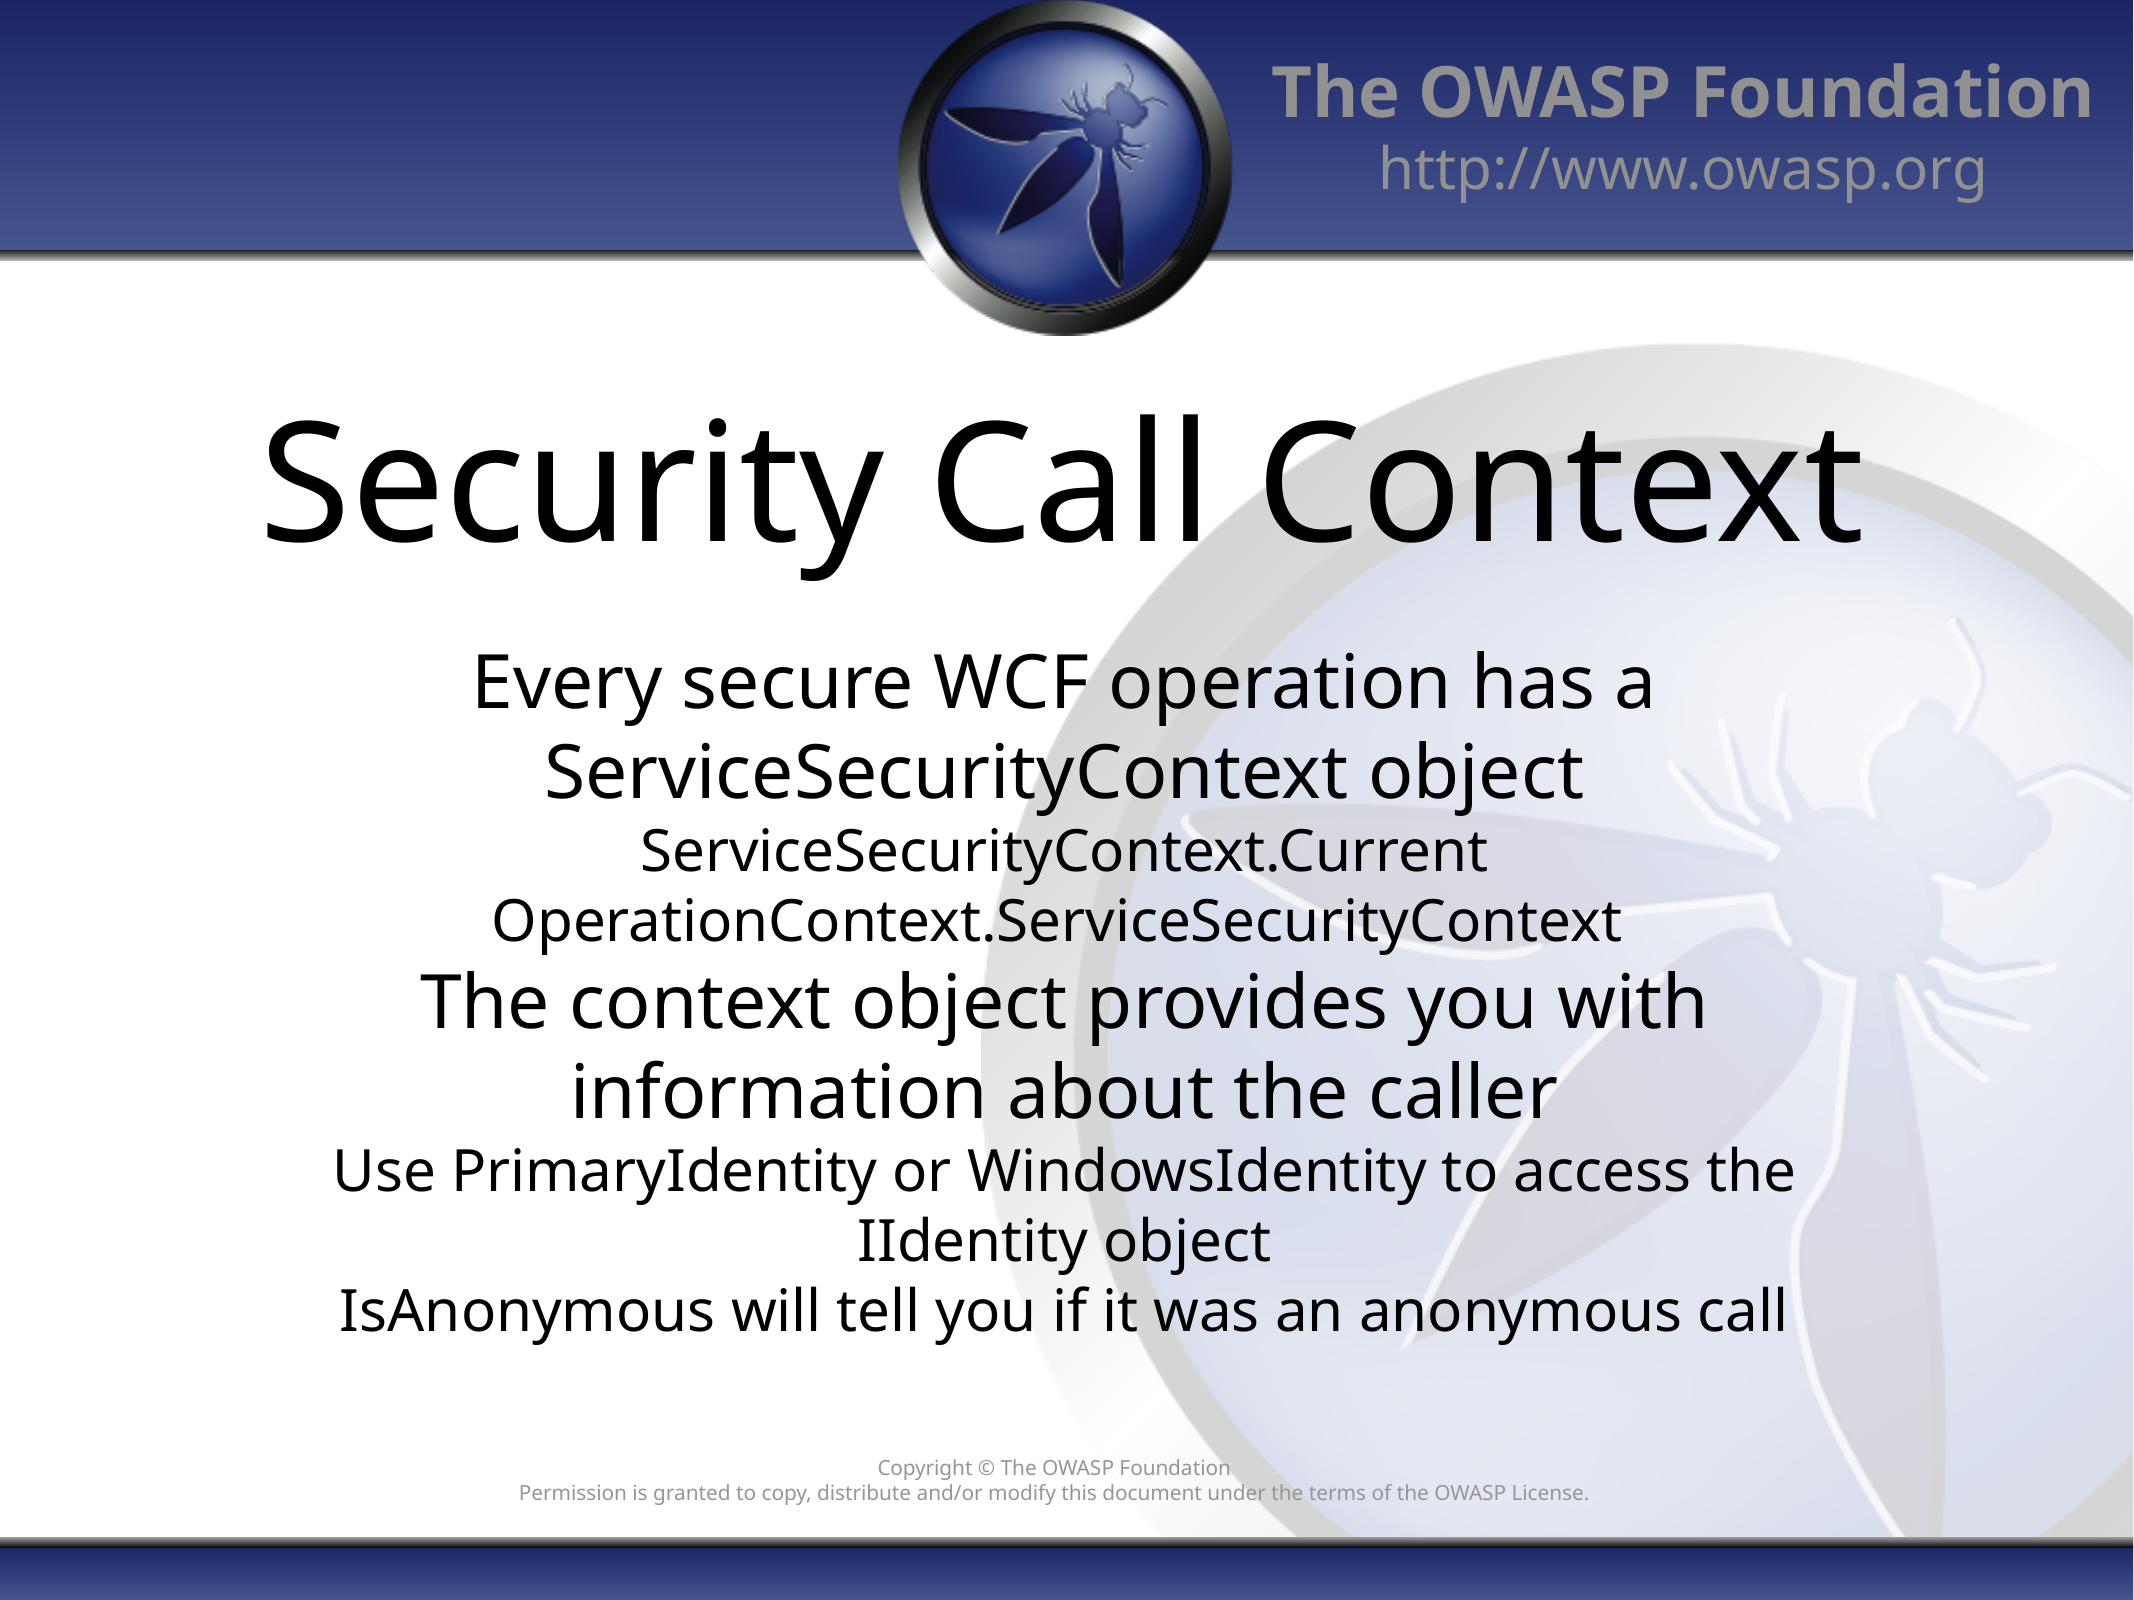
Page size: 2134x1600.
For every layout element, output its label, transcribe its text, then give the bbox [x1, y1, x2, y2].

picture [898, 0, 1234, 336]
list Every secure WCF operation has a ServiceSecurityContext object ServiceSecurityContext.Current OperationContext.ServiceSecurityContext The context object provides you with information about the caller Use PrimaryIdentity or WindowsIdentity to access the IIdentity object IsAnonymous will tell you if it was an anonymous call [203, 624, 1926, 1445]
title Security Call Context [203, 349, 1922, 584]
picture [981, 339, 2134, 1600]
